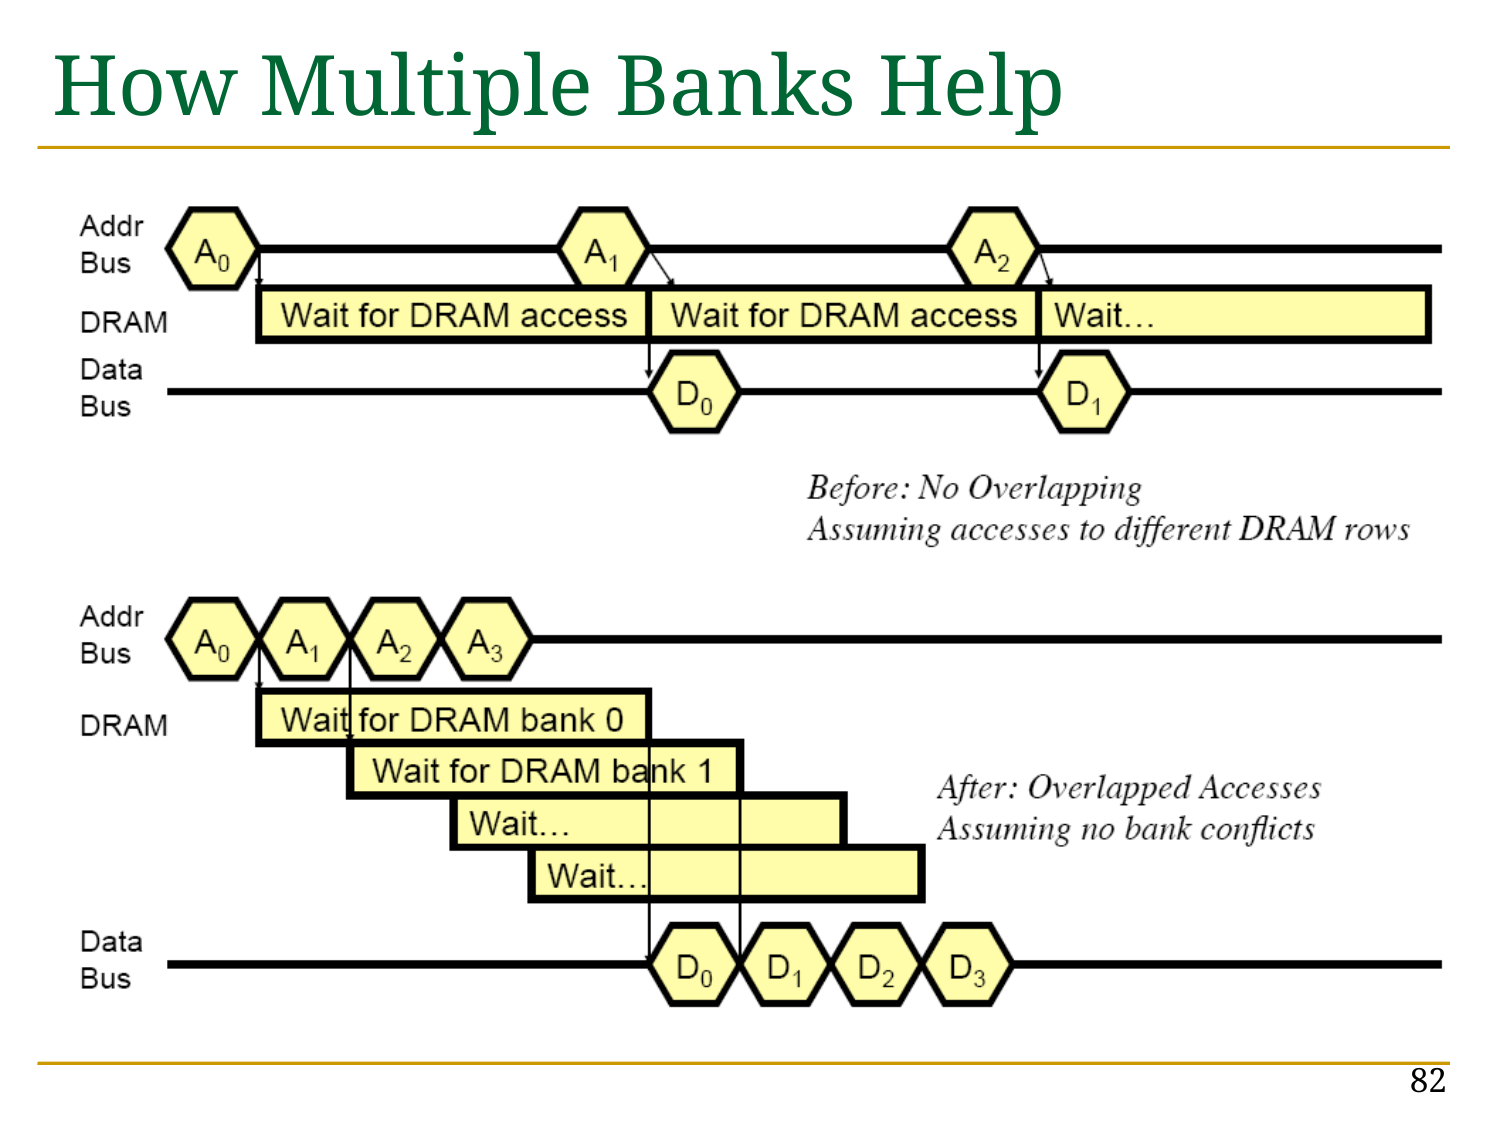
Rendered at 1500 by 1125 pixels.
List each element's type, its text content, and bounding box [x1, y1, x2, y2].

picture [53, 198, 1462, 1020]
slide_number 82 [1111, 1036, 1462, 1112]
title How Multiple Banks Help [37, 24, 1450, 200]
